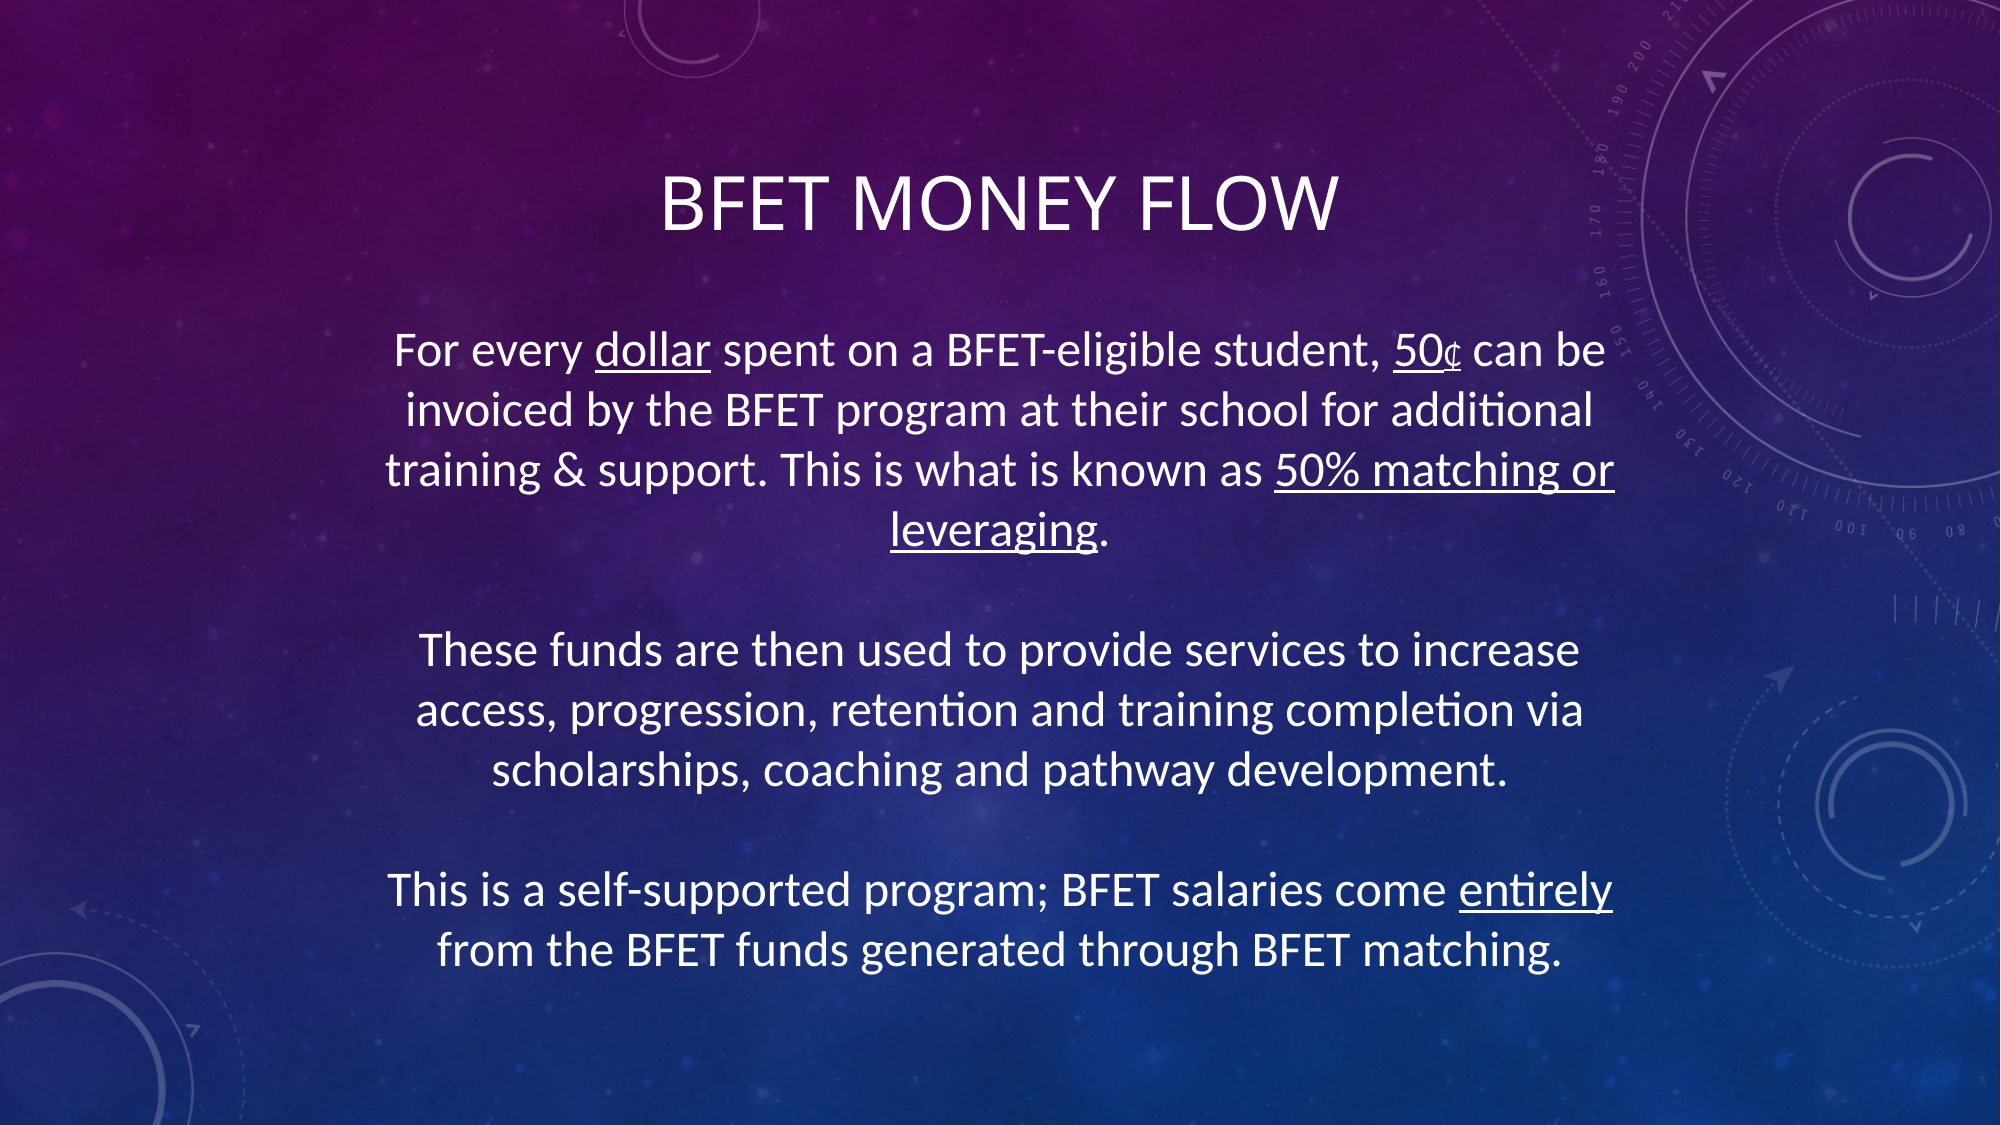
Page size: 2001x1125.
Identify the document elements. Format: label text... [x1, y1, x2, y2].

picture [0, 0, 2001, 1125]
text_box For every dollar spent on a BFET-eligible student, 50₵ can be invoiced by the BFET program at their school for additional training & support. This is what is known as 50% matching or leveraging. These funds are then used to provide services to increase access, progression, retention and training completion via scholarships, coaching and pathway development. This is a self-supported program; BFET salaries come entirely from the BFET funds generated through BFET matching. [331, 309, 1669, 985]
title BFET money flow [137, 92, 1863, 310]
